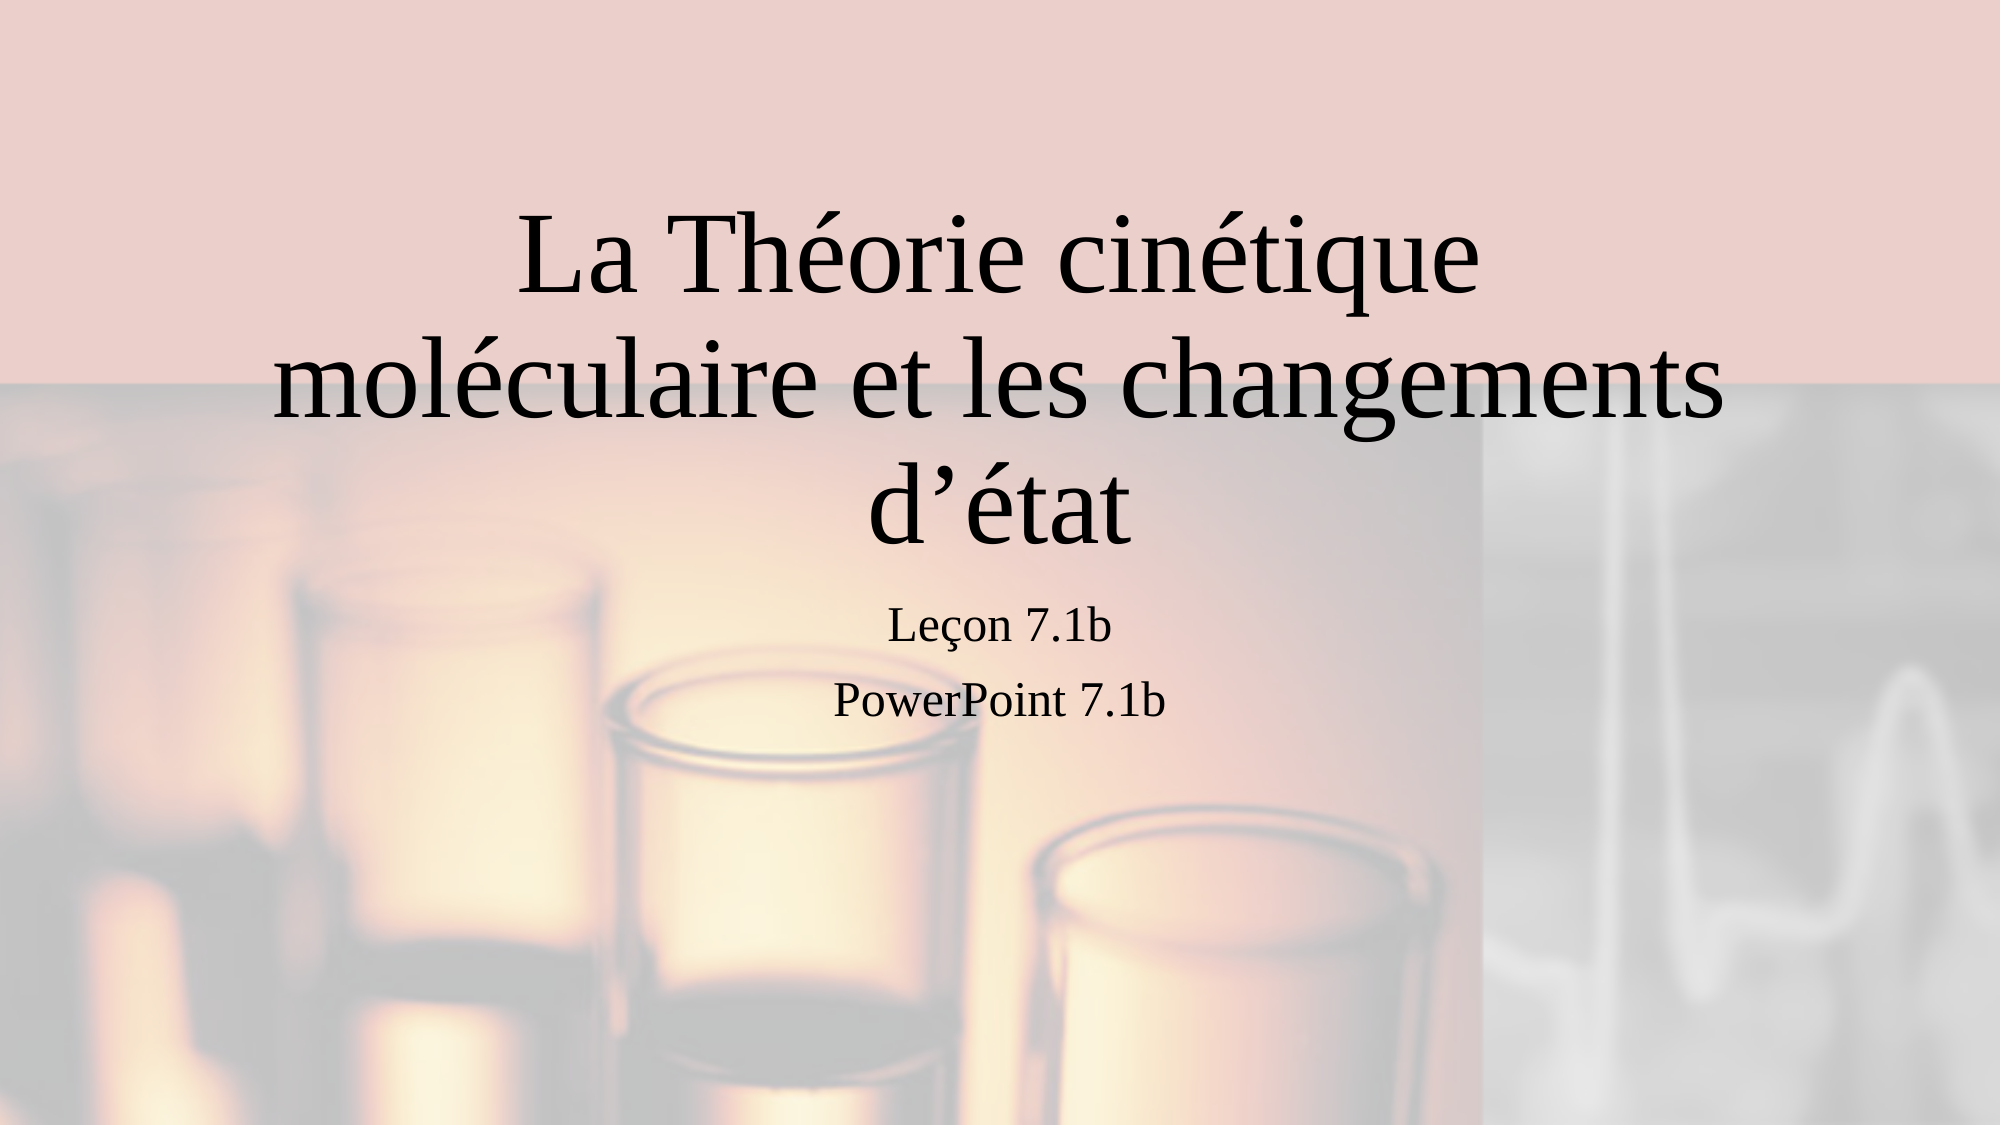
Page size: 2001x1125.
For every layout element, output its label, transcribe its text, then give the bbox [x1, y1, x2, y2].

title La Théorie cinétique moléculaire et les changements d’état [249, 184, 1750, 576]
subtitle Leçon 7.1b PowerPoint 7.1b [249, 590, 1750, 863]
